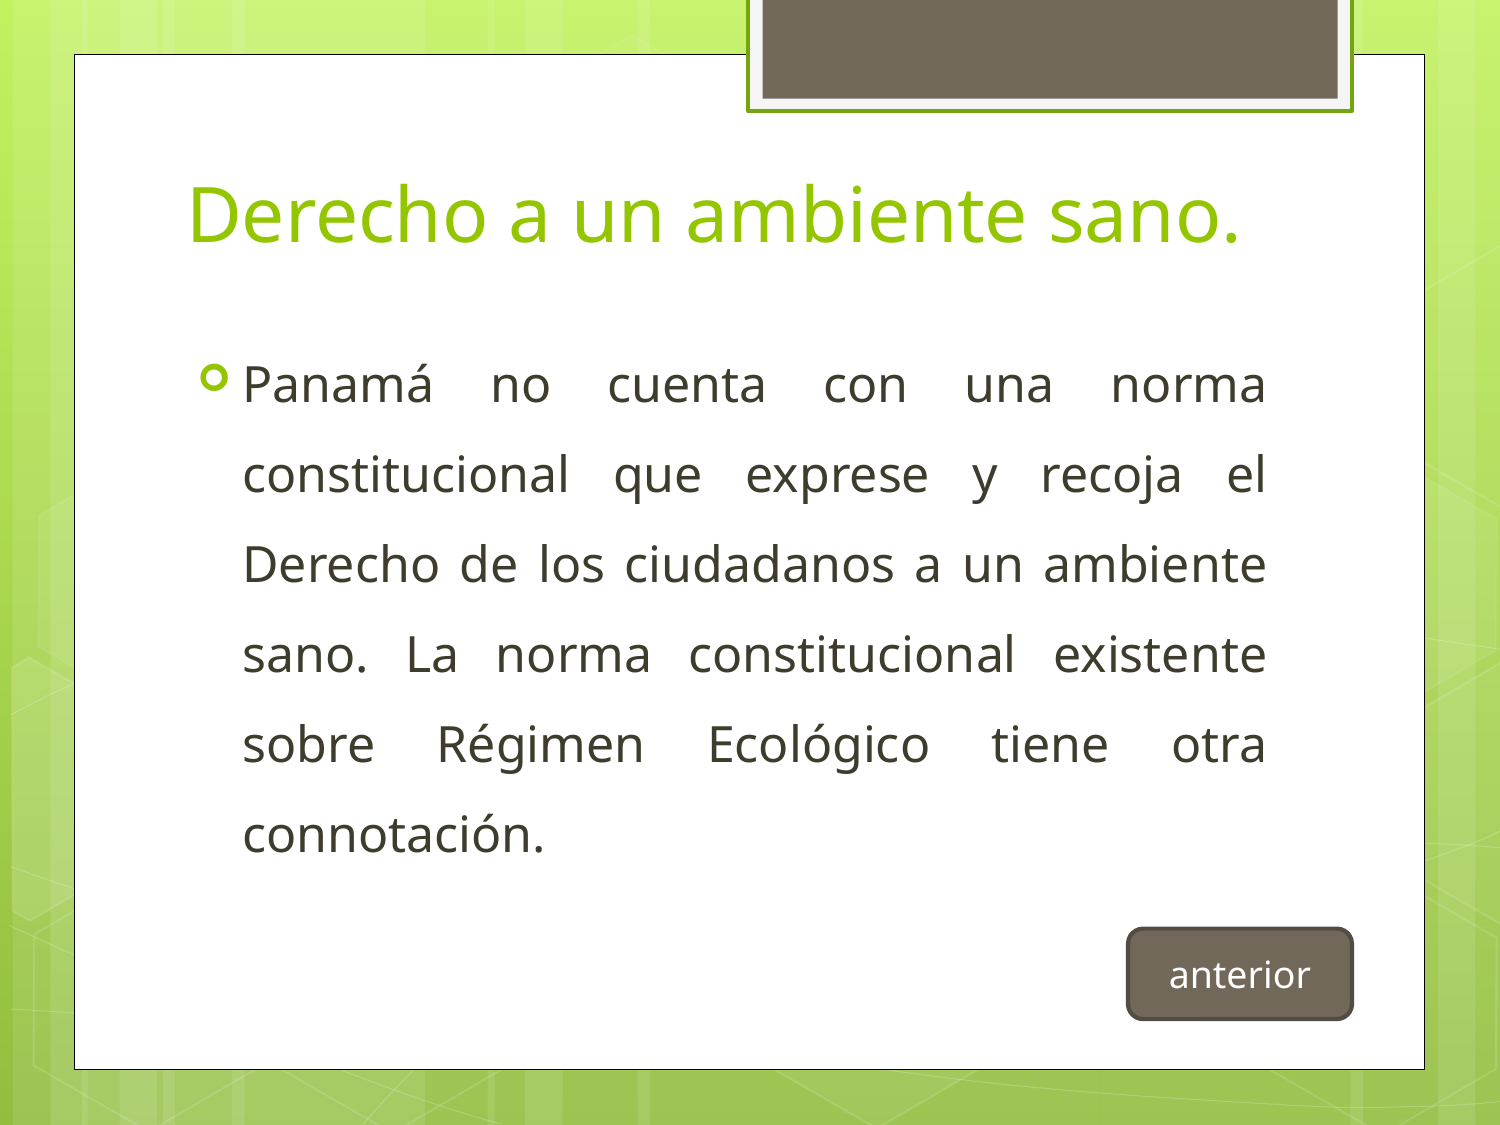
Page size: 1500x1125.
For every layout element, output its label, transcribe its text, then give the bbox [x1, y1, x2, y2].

text_box anterior [1125, 926, 1355, 1022]
title Derecho a un ambiente sano. [171, 78, 1324, 266]
list Panamá no cuenta con una norma constitucional que exprese y recoja el Derecho de los ciudadanos a un ambiente sano. La norma constitucional existente sobre Régimen Ecológico tiene otra connotación. [171, 314, 1283, 891]
